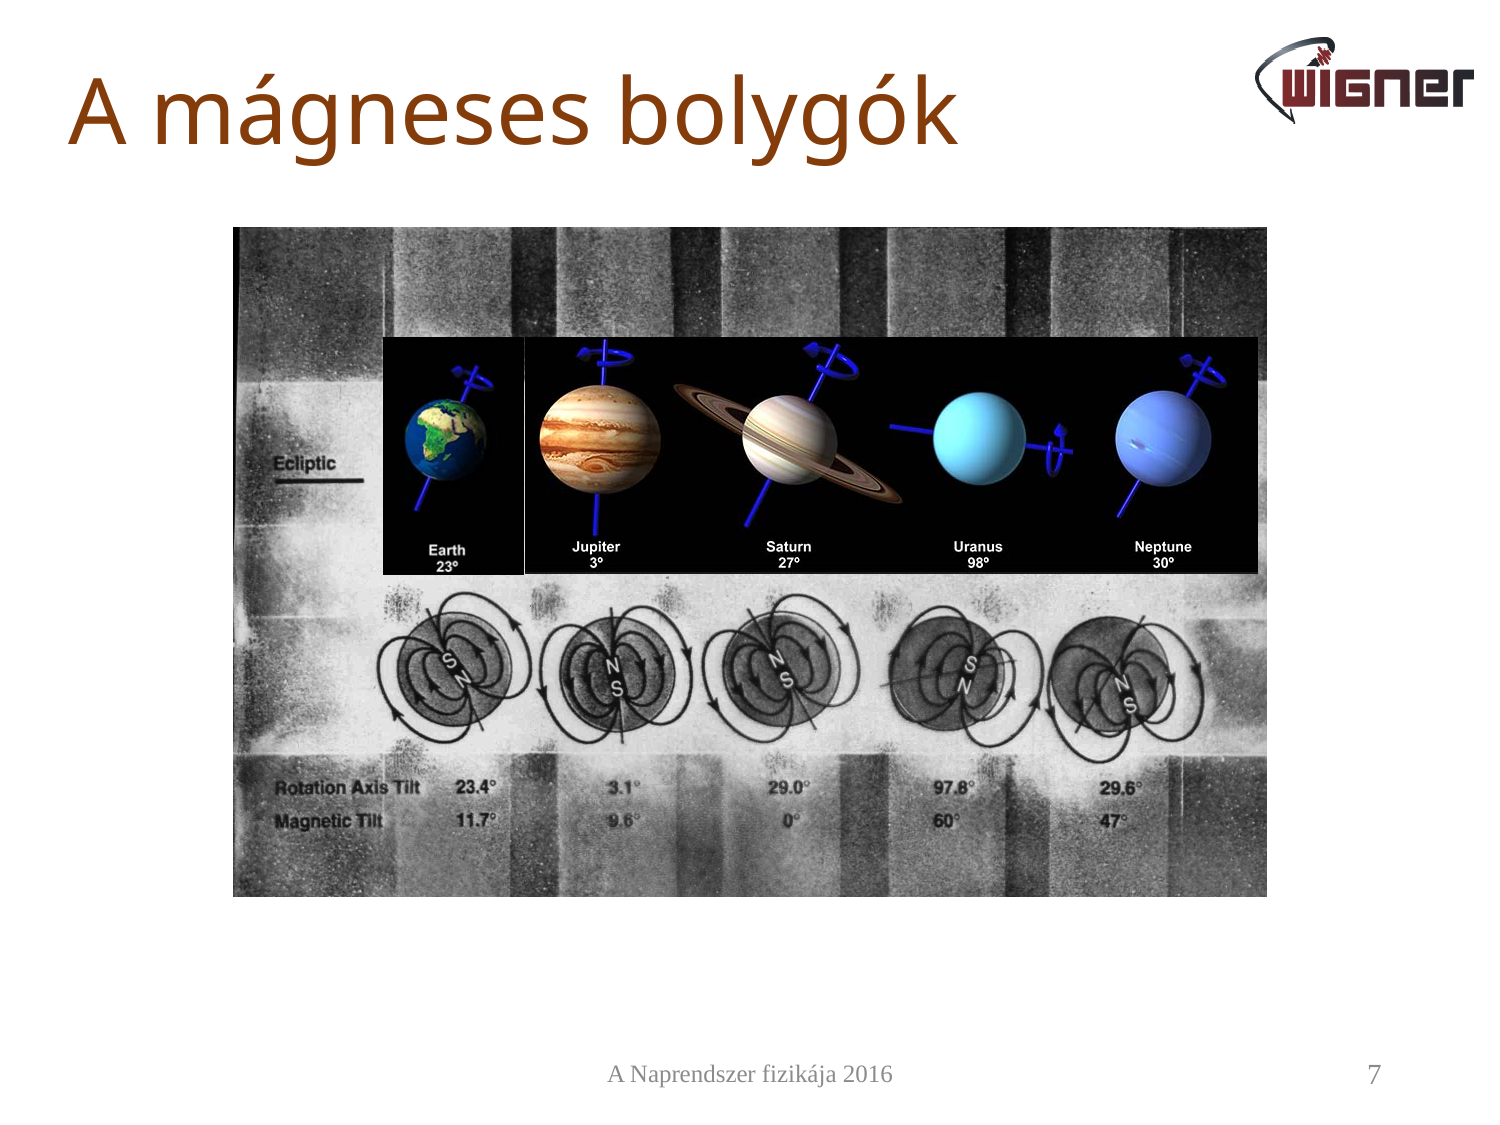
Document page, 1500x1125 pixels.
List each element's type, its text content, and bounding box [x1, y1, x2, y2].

footer A Naprendszer fizikája 2016 [496, 1042, 1004, 1103]
picture [232, 227, 1267, 897]
title A mágneses bolygók [53, 42, 1347, 187]
slide_number 7 [1059, 1042, 1397, 1103]
picture [1255, 37, 1474, 124]
